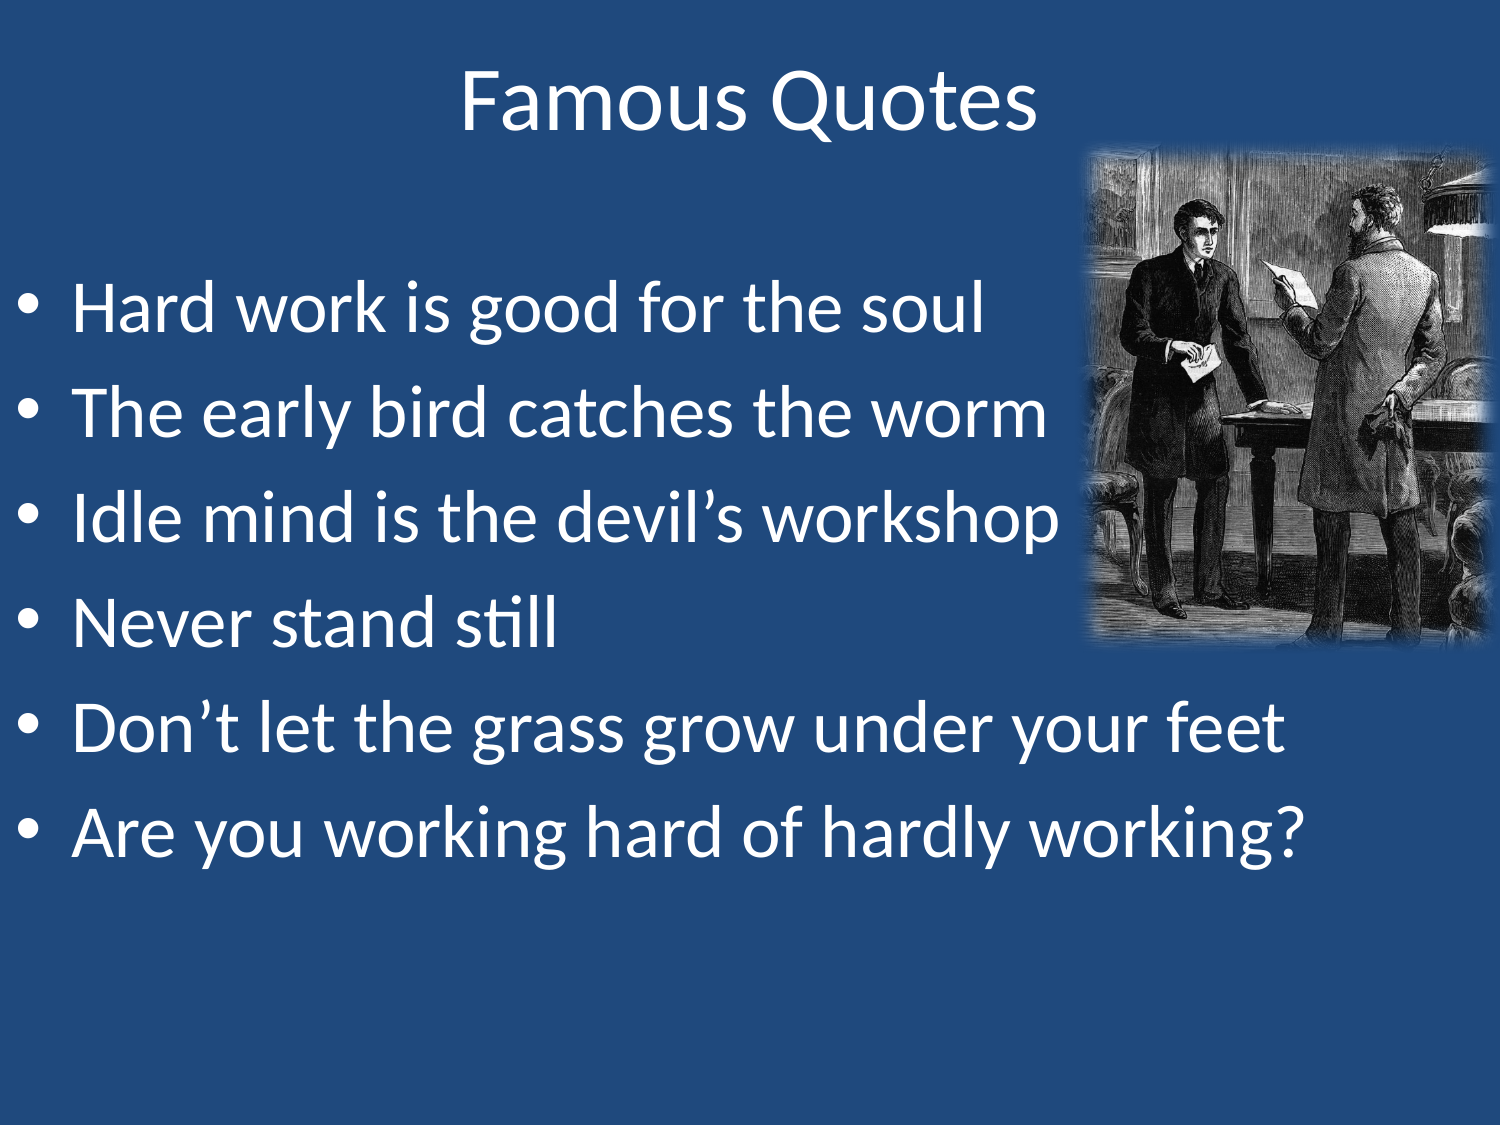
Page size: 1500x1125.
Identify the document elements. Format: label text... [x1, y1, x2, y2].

list Hard work is good for the soul The early bird catches the worm Idle mind is the devil’s workshop Never stand still Don’t let the grass grow under your feet Are you working hard of hardly working? [0, 249, 1425, 1075]
title Famous Quotes [75, 0, 1425, 188]
picture [1074, 137, 1500, 655]
